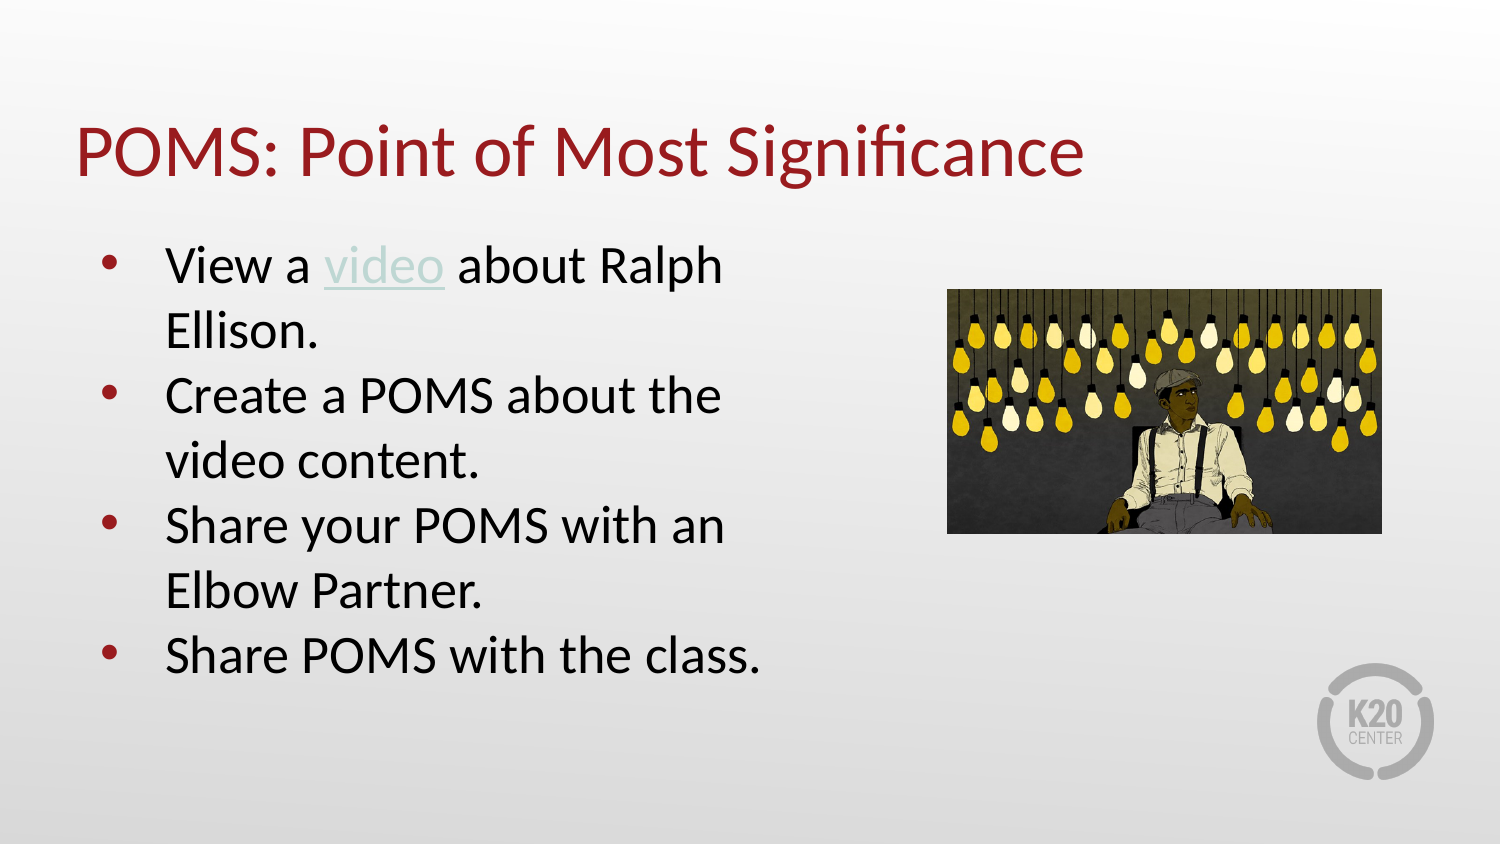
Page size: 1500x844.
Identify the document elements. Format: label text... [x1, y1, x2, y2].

list View a video about Ralph Ellison. Create a POMS about the video content. Share your POMS with an Elbow Partner. Share POMS with the class. [75, 214, 802, 733]
picture [947, 288, 1382, 534]
title POMS: Point of Most Significance [75, 50, 1425, 191]
picture [1300, 646, 1451, 797]
